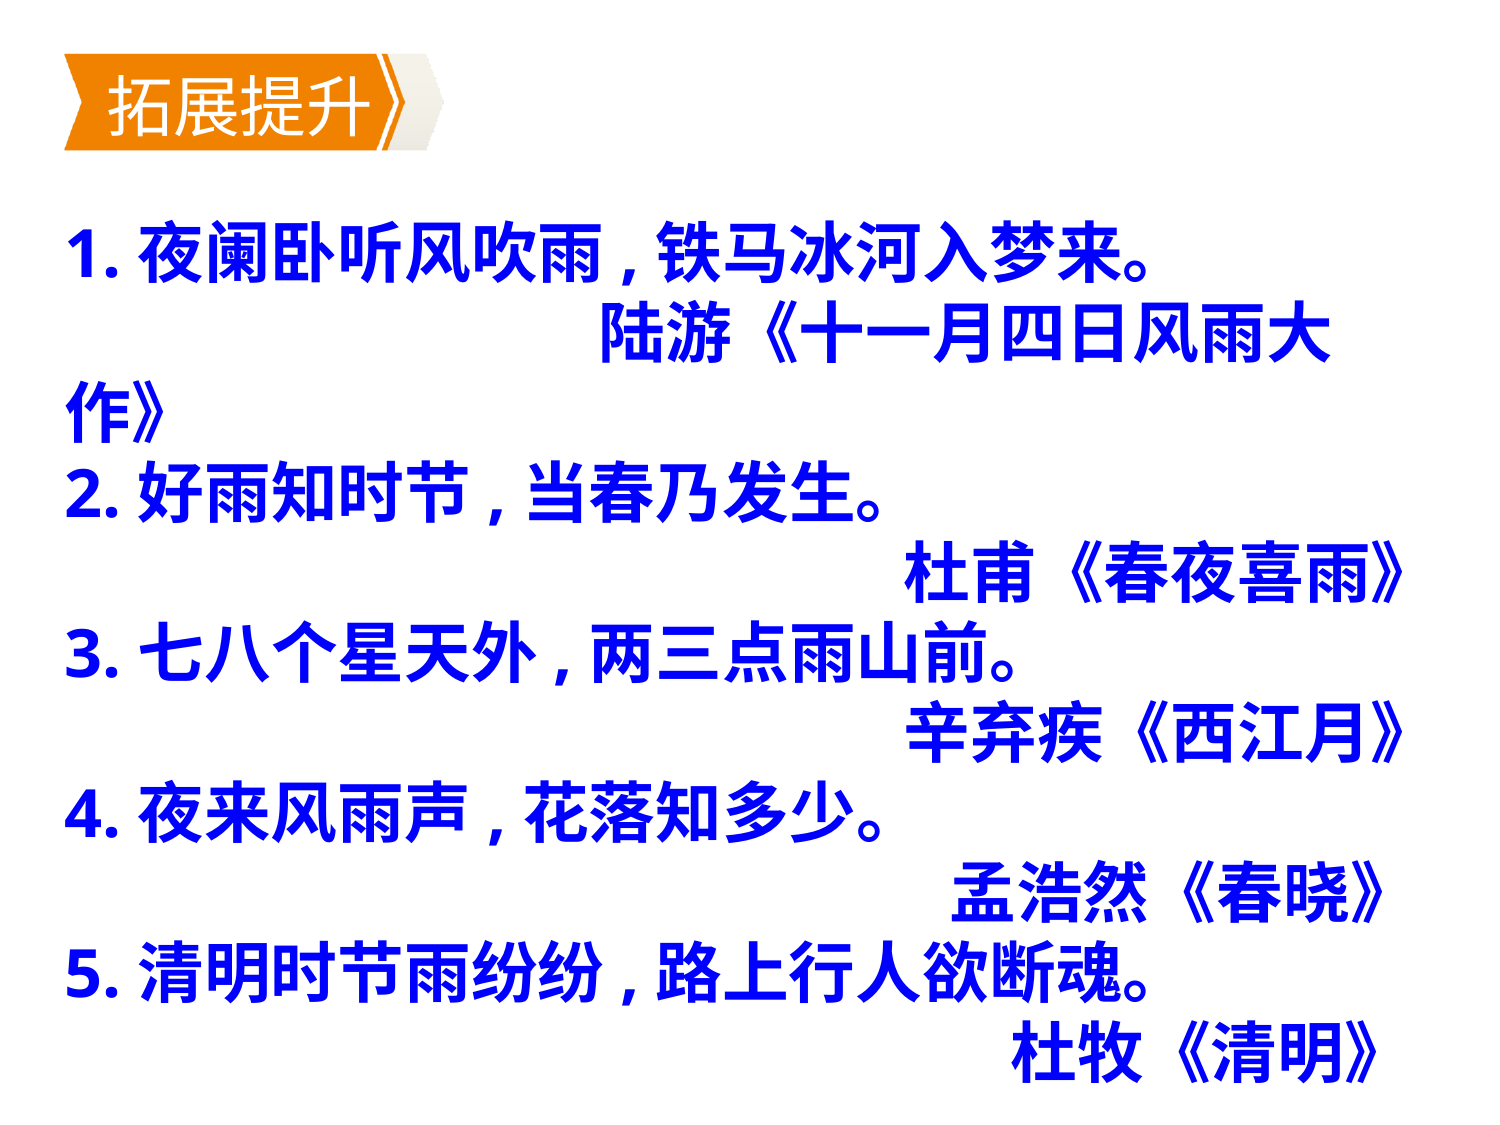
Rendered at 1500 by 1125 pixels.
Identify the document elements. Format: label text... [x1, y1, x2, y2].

text_box 1.夜阑卧听风吹雨,铁马冰河入梦来。 陆游《十一月四日风雨大作》 2.好雨知时节,当春乃发生。 杜甫《春夜喜雨》 3.七八个星天外,两三点雨山前。 辛弃疾《西江月》 4.夜来风雨声,花落知多少。 孟浩然《春晓》 5.清明时节雨纷纷,路上行人欲断魂。 杜牧《清明》 [49, 203, 1469, 1098]
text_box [60, 48, 446, 154]
